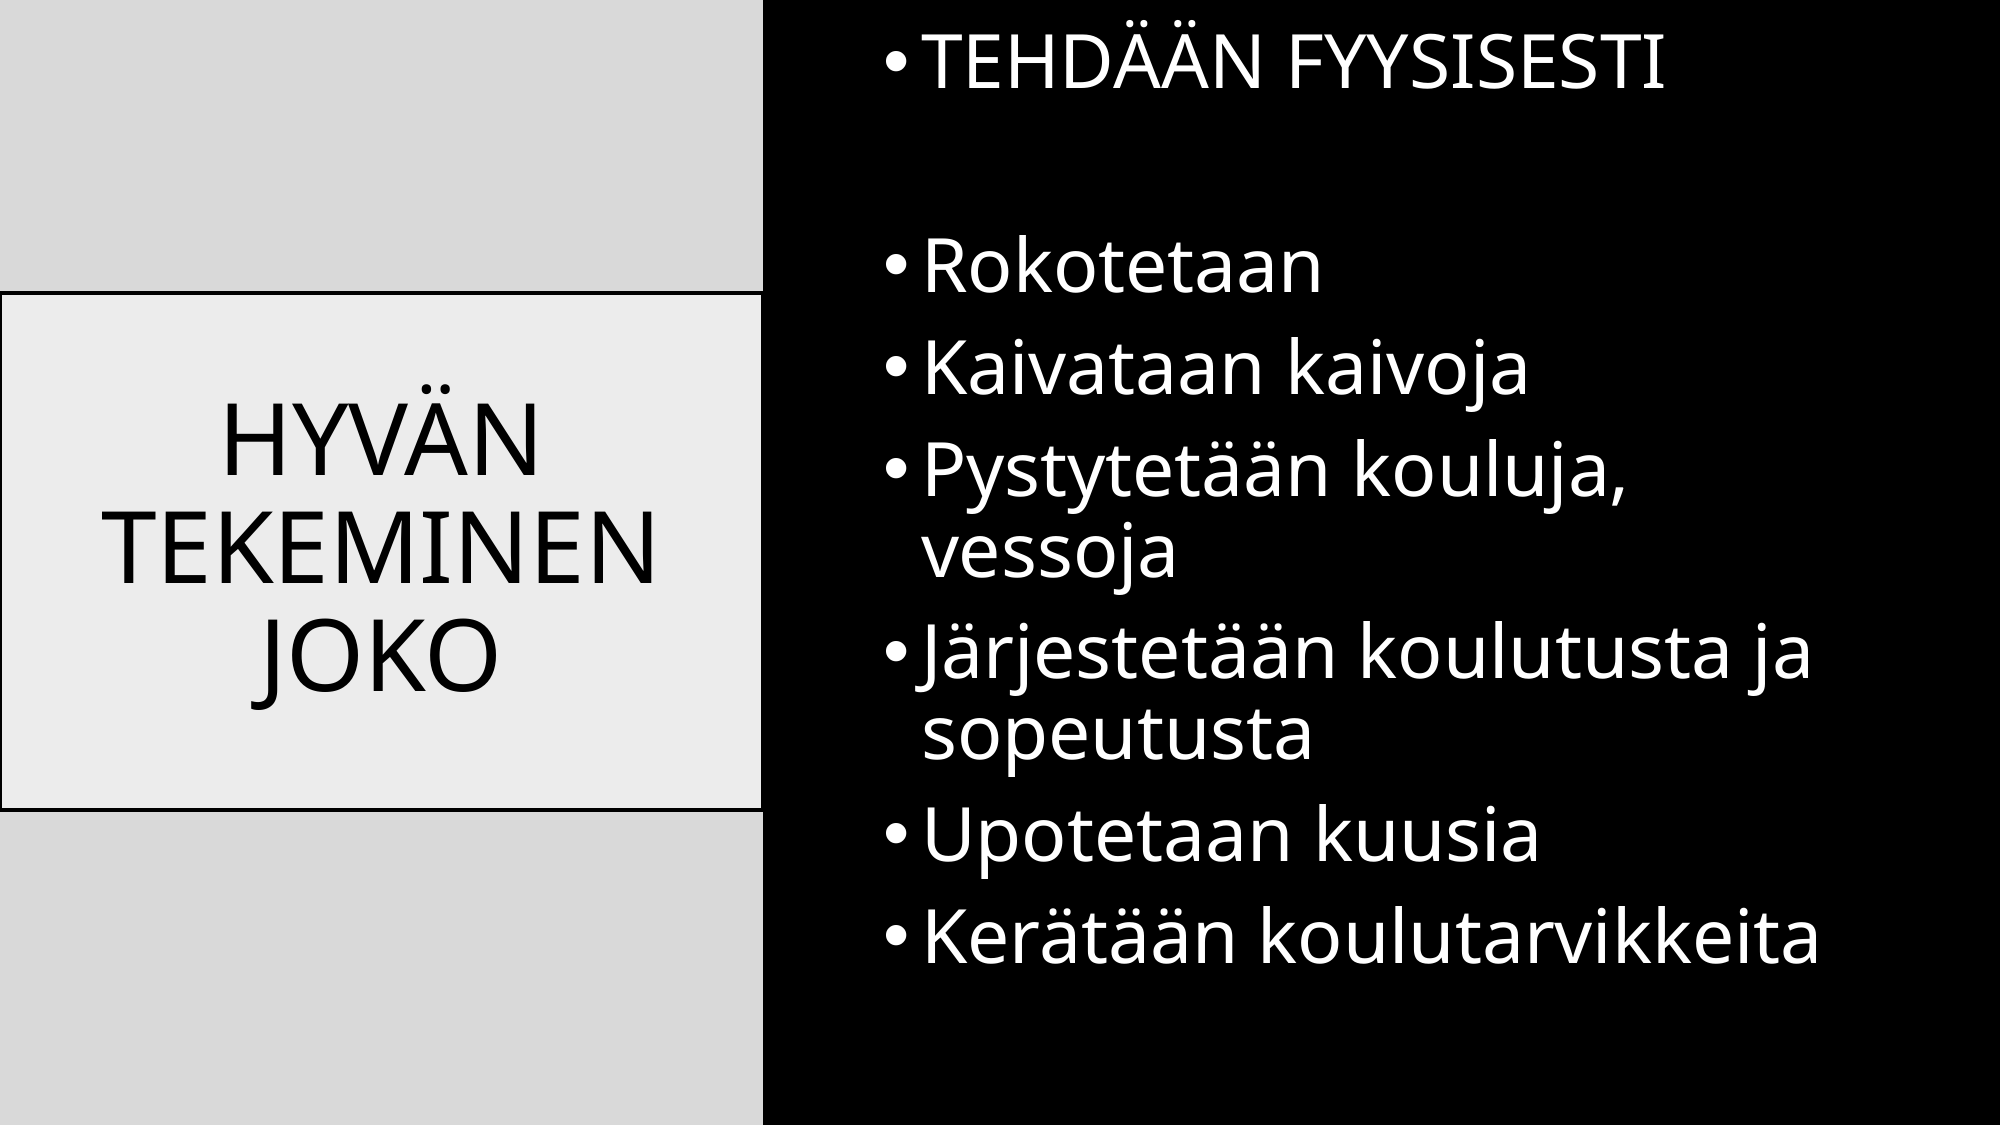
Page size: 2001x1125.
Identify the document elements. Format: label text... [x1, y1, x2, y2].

list TEHDÄÄN FYYSISESTI Rokotetaan Kaivataan kaivoja Pystytetään kouluja, vessoja Järjestetään koulutusta ja sopeutusta Upotetaan kuusia Kerätään koulutarvikkeita [868, 104, 1861, 988]
text_box [762, 0, 2000, 1125]
title HYVÄN TEKEMINEN JOKO [0, 292, 762, 810]
text_box [0, 810, 762, 1125]
text_box [0, 0, 762, 292]
